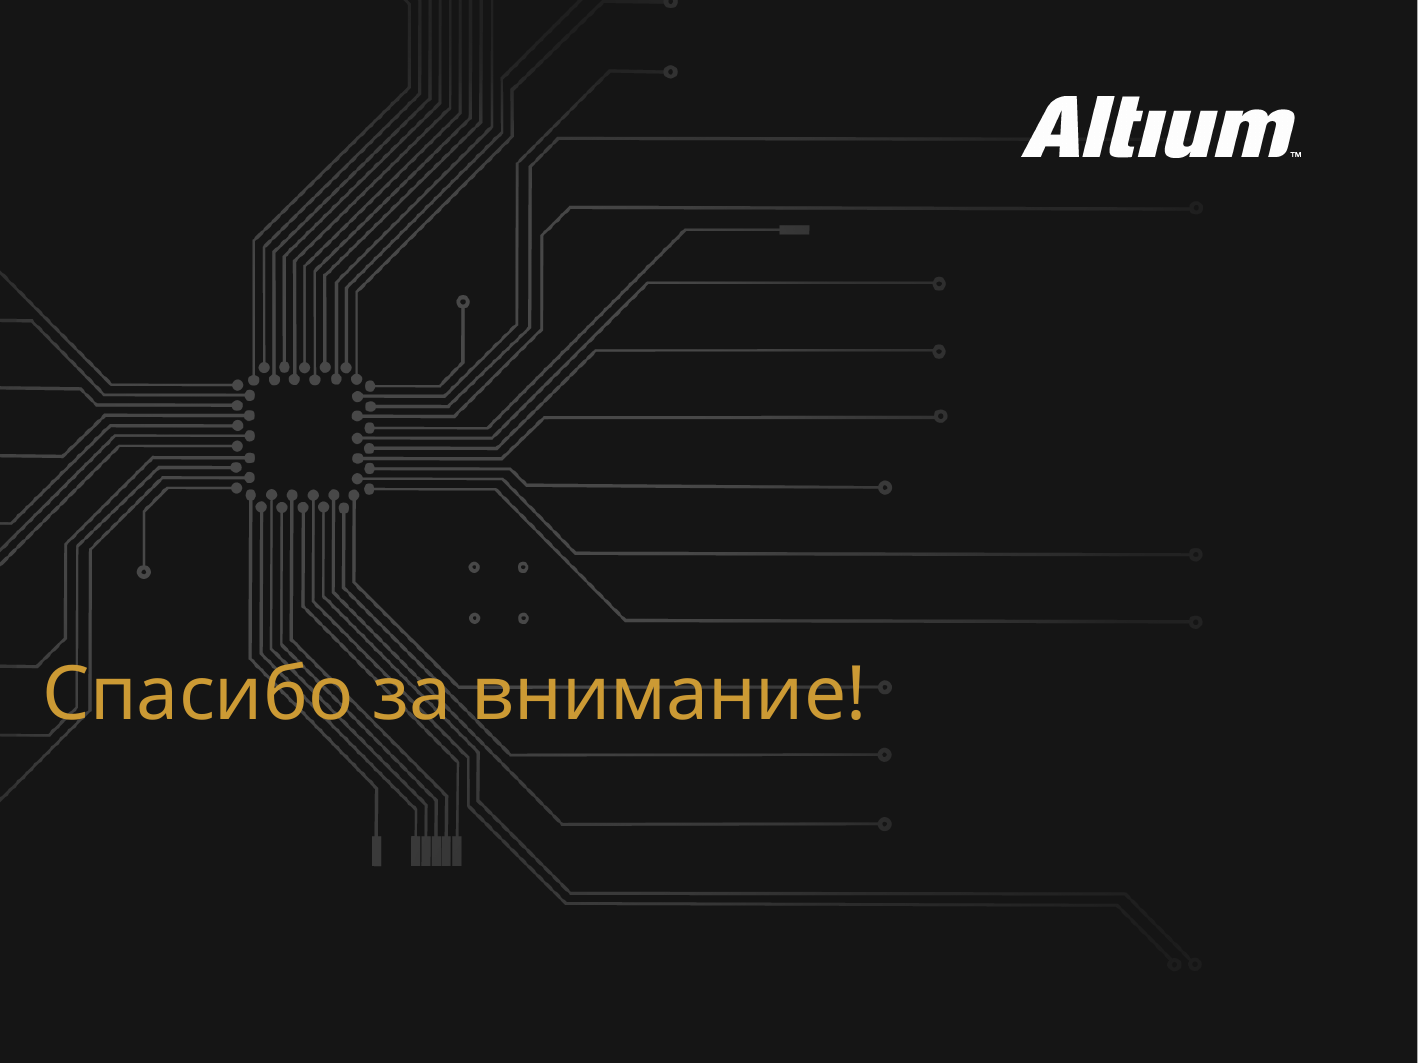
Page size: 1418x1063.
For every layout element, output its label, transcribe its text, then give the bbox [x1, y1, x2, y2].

picture [0, 0, 1418, 1063]
title Спасибо за внимание! [28, 613, 1014, 767]
